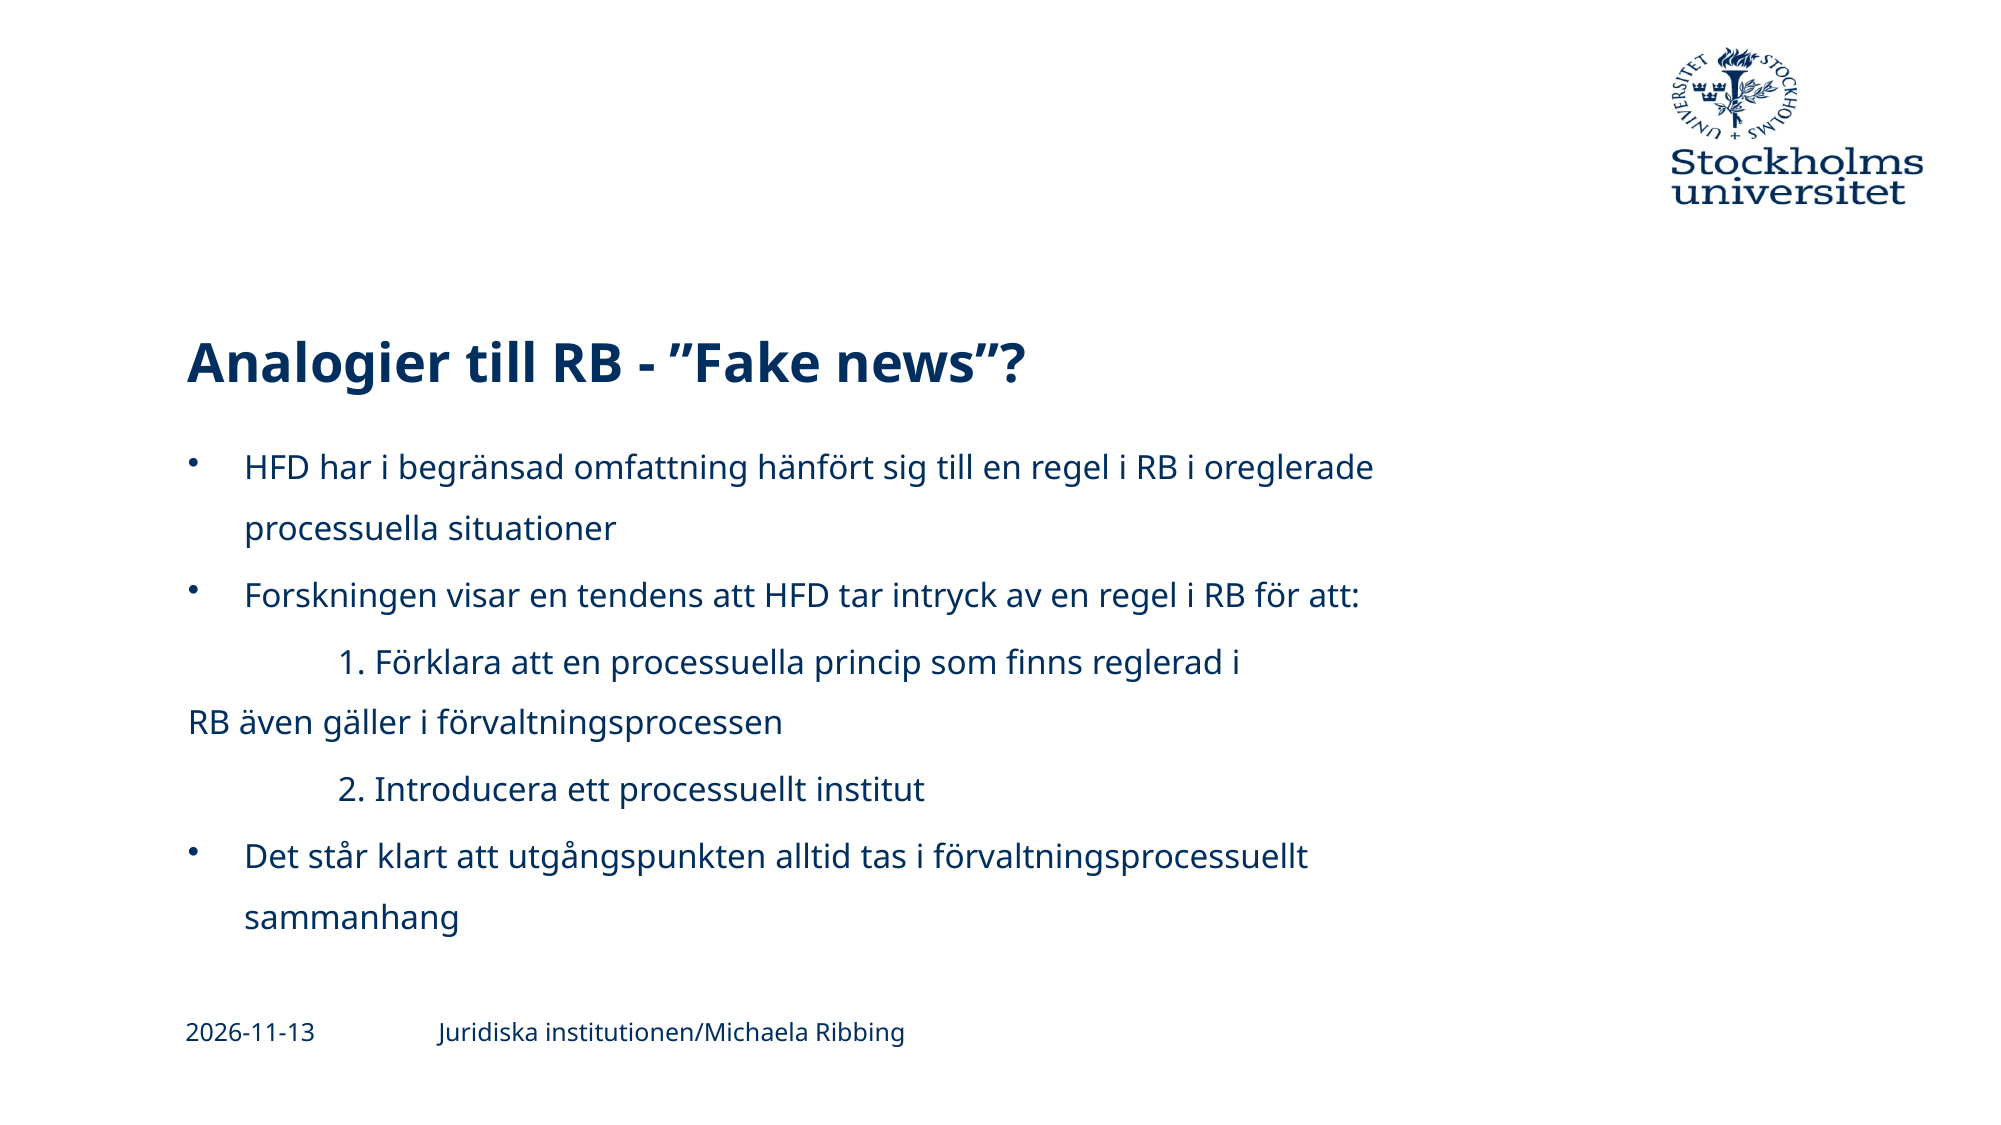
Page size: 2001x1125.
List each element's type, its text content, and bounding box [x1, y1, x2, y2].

footer Juridiska institutionen/Michaela Ribbing [423, 1008, 1407, 1095]
title Analogier till RB - ”Fake news”? [172, 318, 1671, 450]
list HFD har i begränsad omfattning hänfört sig till en regel i RB i oreglerade processuella situationer Forskningen visar en tendens att HFD tar intryck av en regel i RB för att: 1. Förklara att en processuella princip som finns reglerad i RB även gäller i förvaltningsprocessen 2. Introducera ett processuellt institut Det står klart att utgångspunkten alltid tas i förvaltningsprocessuellt sammanhang [172, 418, 1420, 1010]
picture [1670, 47, 1923, 213]
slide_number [170, 1008, 417, 1056]
